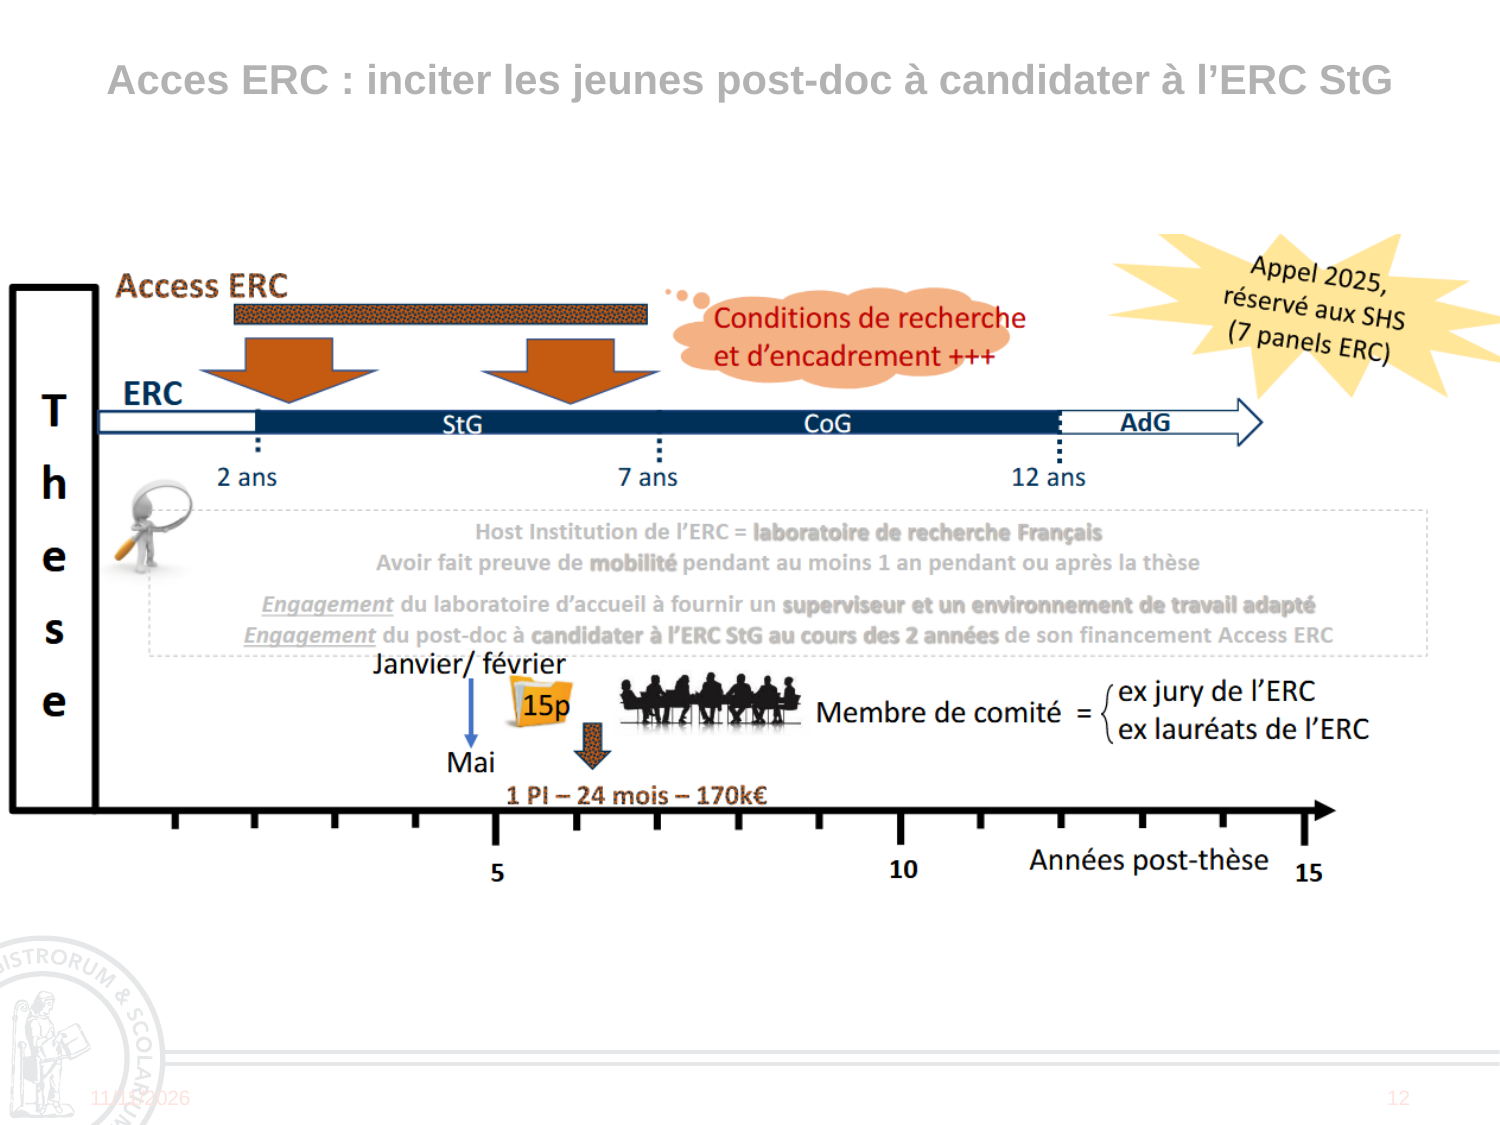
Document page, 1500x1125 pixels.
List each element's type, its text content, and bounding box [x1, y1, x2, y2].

slide_number 12 [1074, 1077, 1425, 1113]
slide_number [75, 1077, 425, 1113]
picture [0, 234, 1500, 891]
title Acces ERC : inciter les jeunes post-doc à candidater à l’ERC StG [75, 45, 1425, 111]
